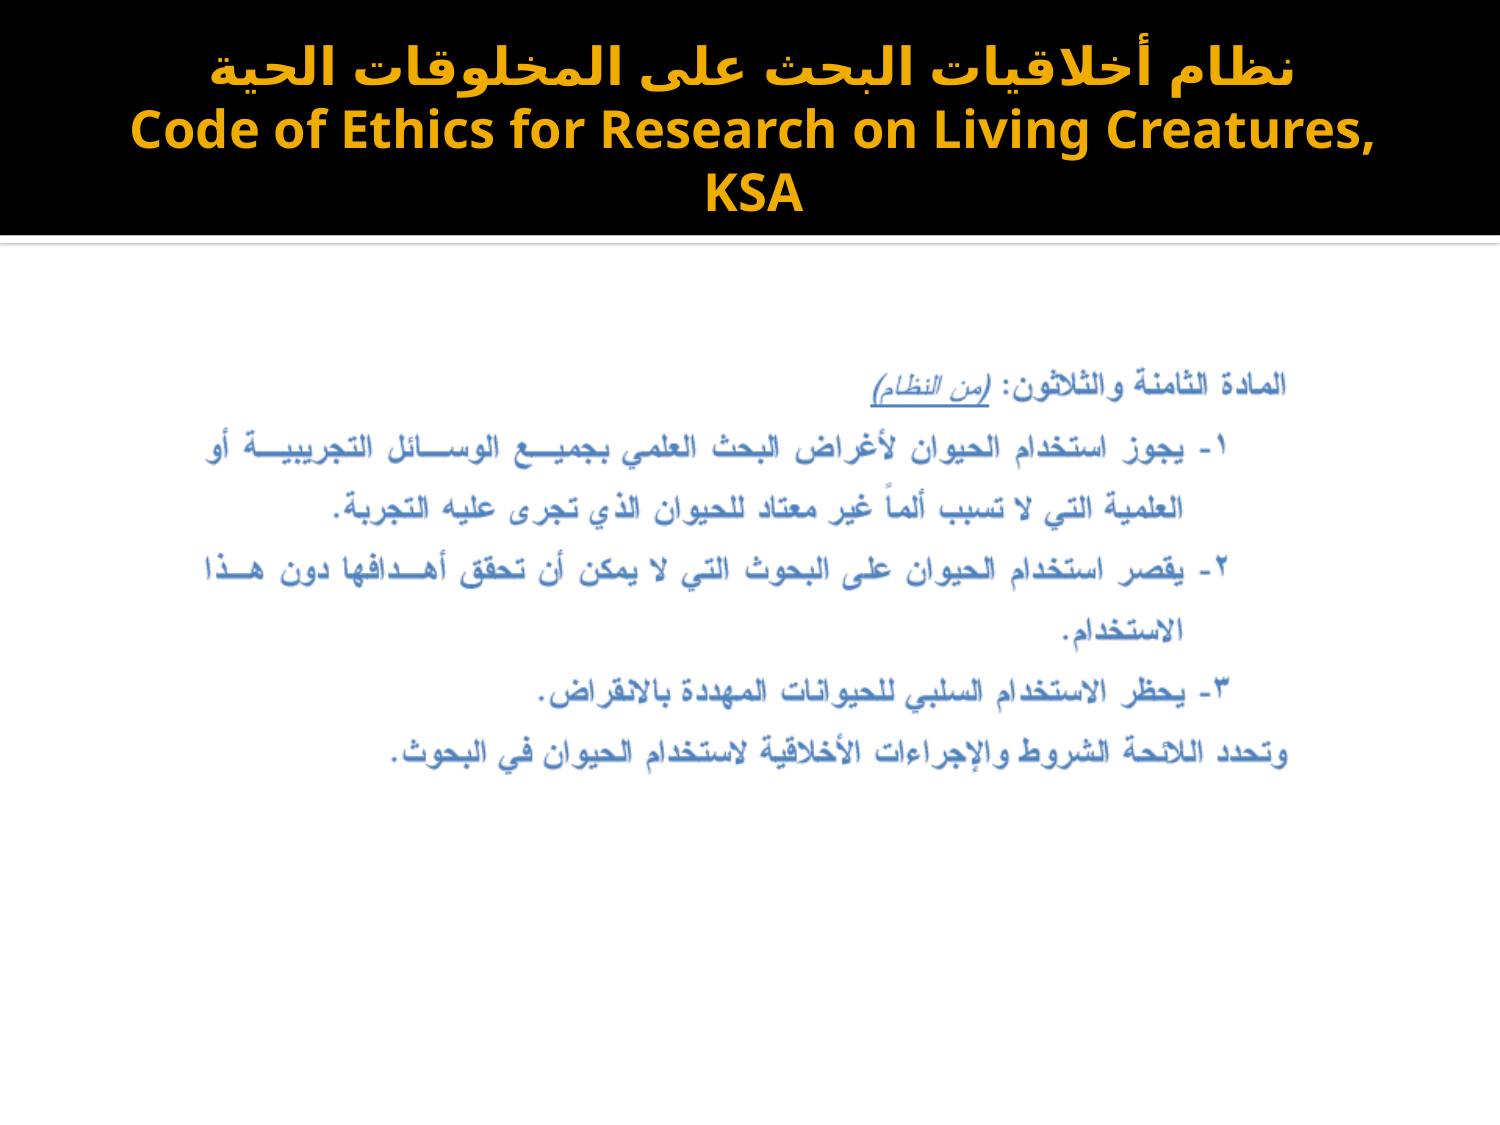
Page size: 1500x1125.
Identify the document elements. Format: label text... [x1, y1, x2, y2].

picture [182, 317, 1318, 808]
title نظام أخلاقيات البحث على المخلوقات الحية Code of Ethics for Research on Living Creatures, KSA [75, 24, 1425, 231]
